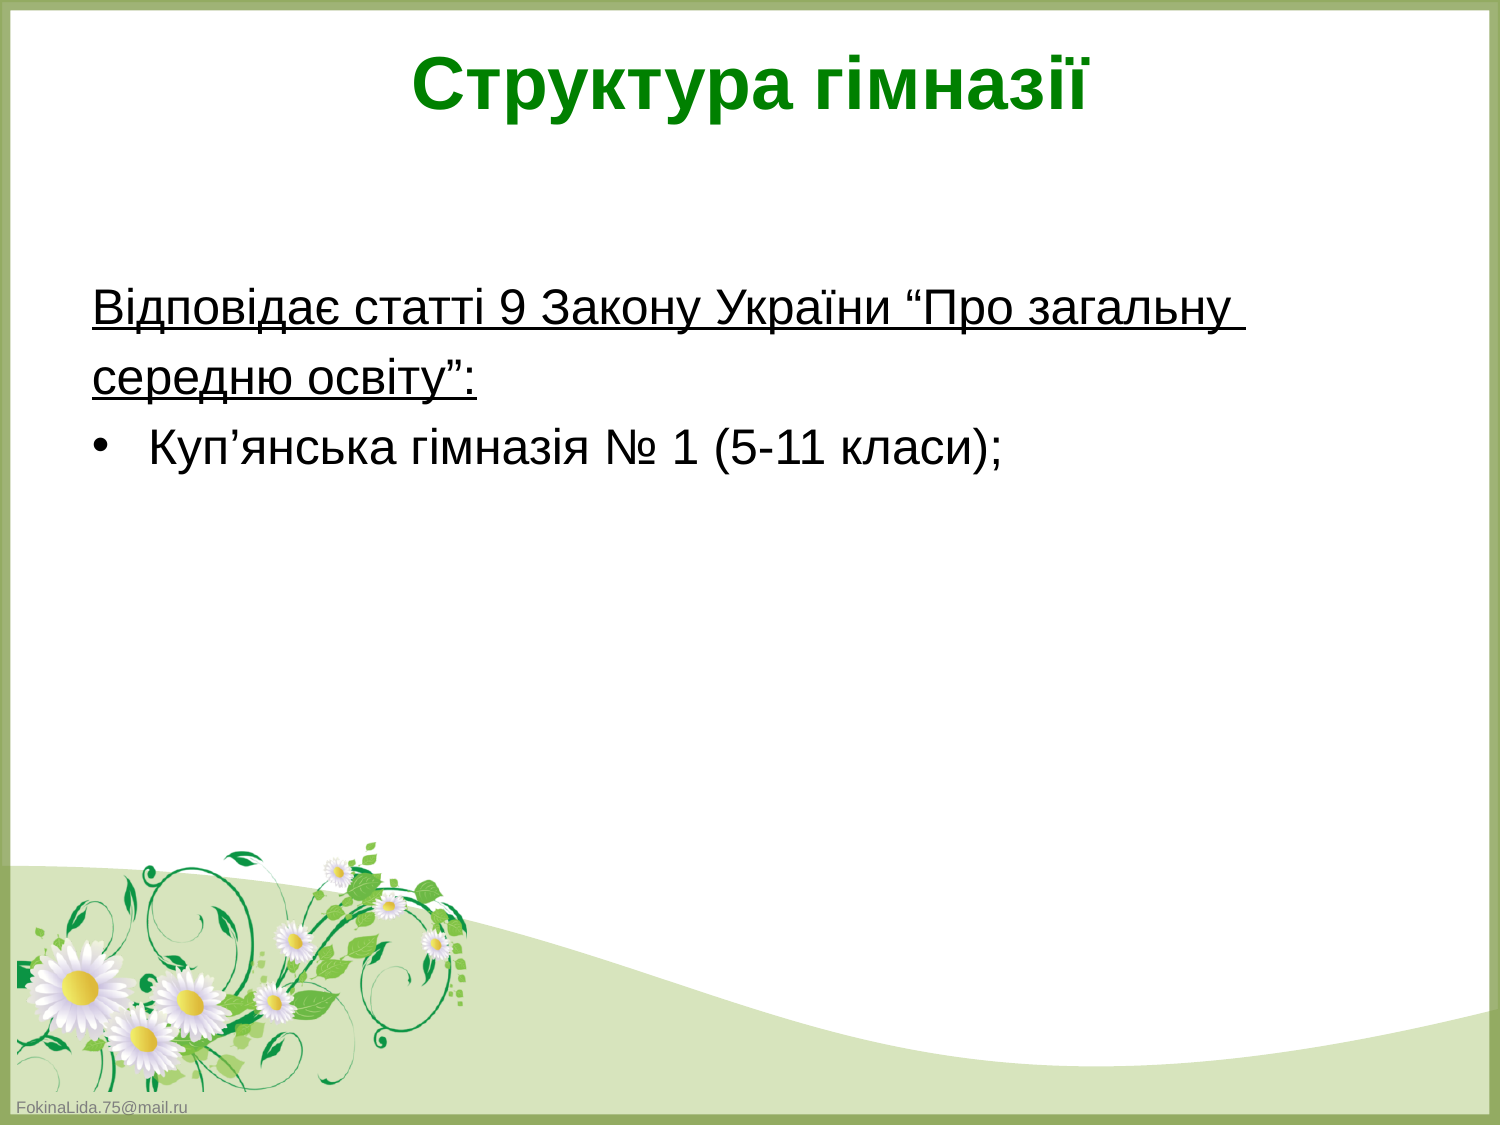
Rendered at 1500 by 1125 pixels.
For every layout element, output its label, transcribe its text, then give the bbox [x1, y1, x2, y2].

title Структура гімназії [74, 44, 1426, 114]
list Відповідає статті 9 Закону України “Про загальну середню освіту”: Куп’янська гімназія № 1 (5-11 класи); [76, 266, 1428, 1010]
picture [17, 842, 467, 1092]
